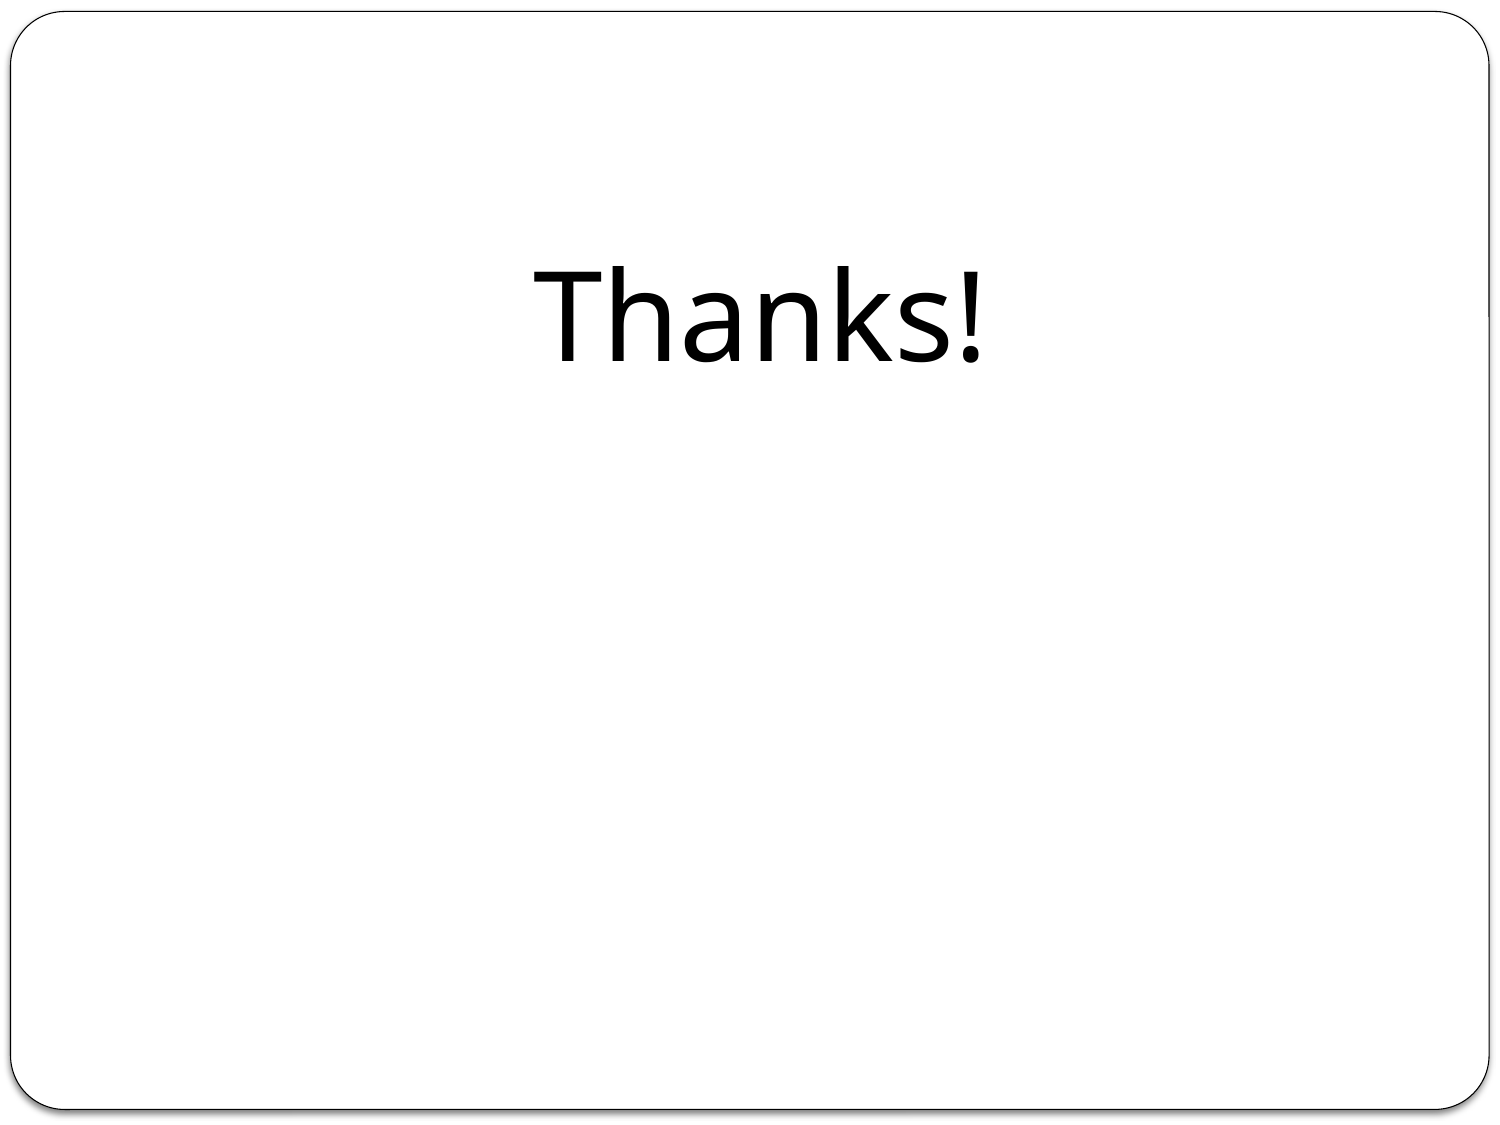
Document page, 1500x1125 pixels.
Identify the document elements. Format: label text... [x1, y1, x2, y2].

list Thanks! [112, 75, 1438, 1088]
